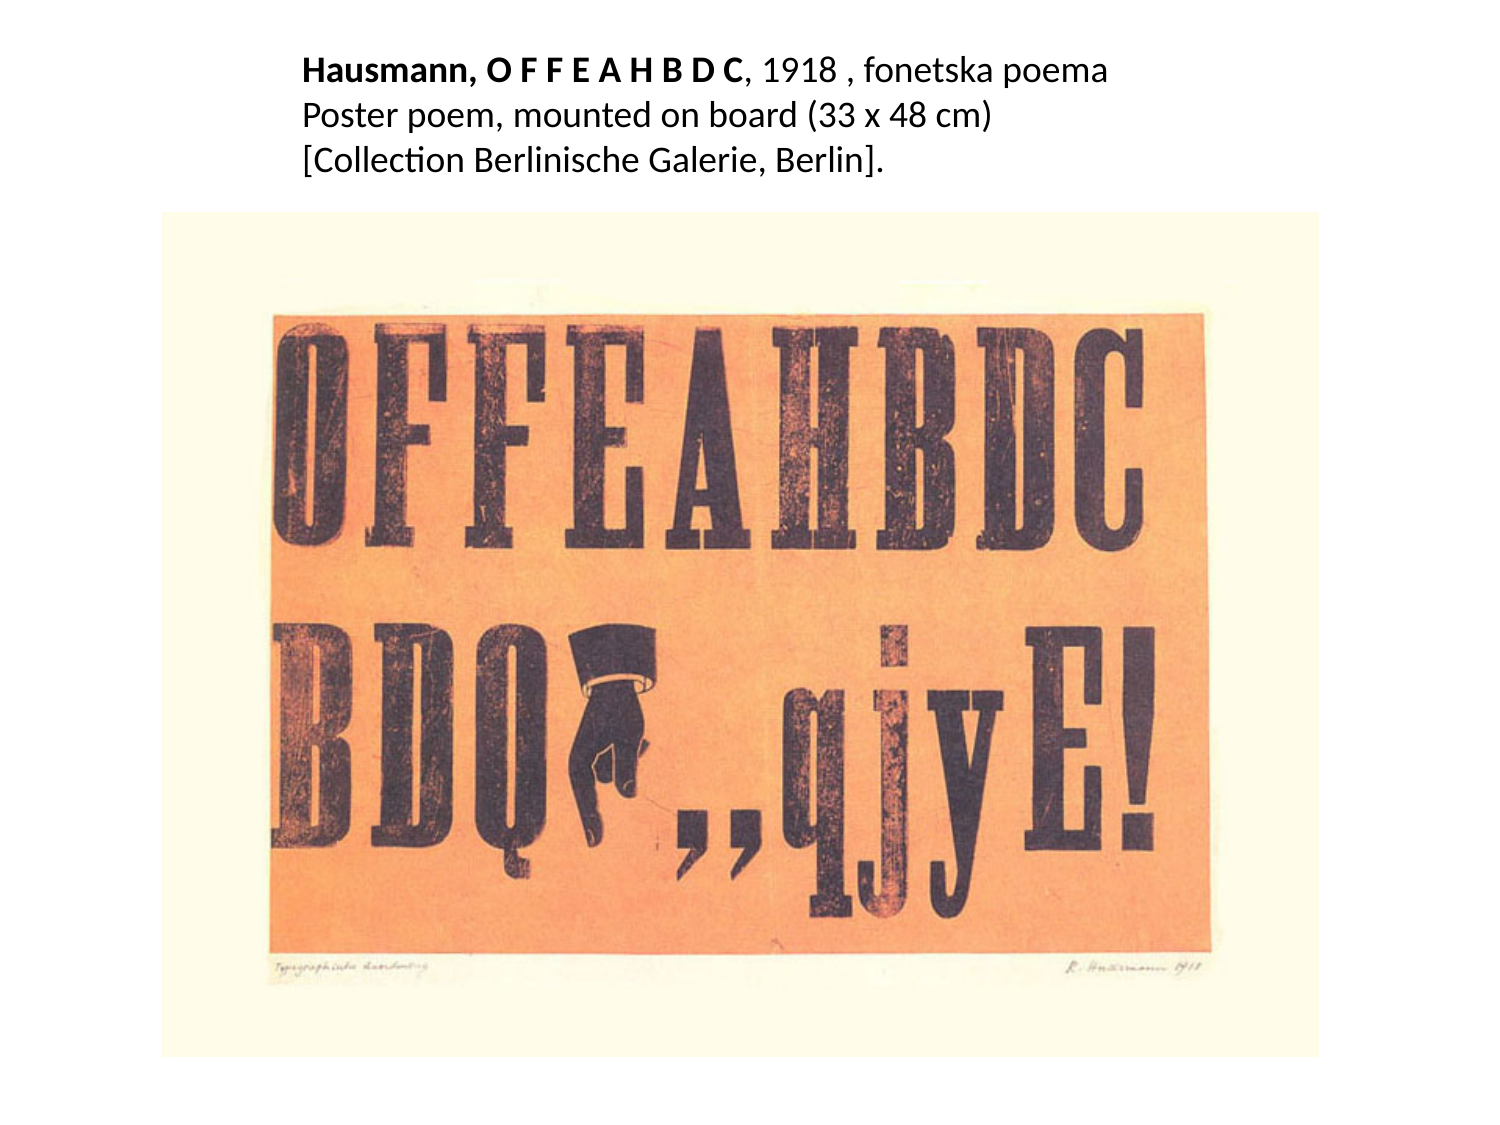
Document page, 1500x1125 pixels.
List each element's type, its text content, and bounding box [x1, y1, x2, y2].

picture [162, 212, 1319, 1057]
text_box Hausmann, O F F E A H B D C, 1918 , fonetska poema Poster poem, mounted on board (33 x 48 cm) [Collection Berlinische Galerie, Berlin]. [287, 37, 1188, 188]
